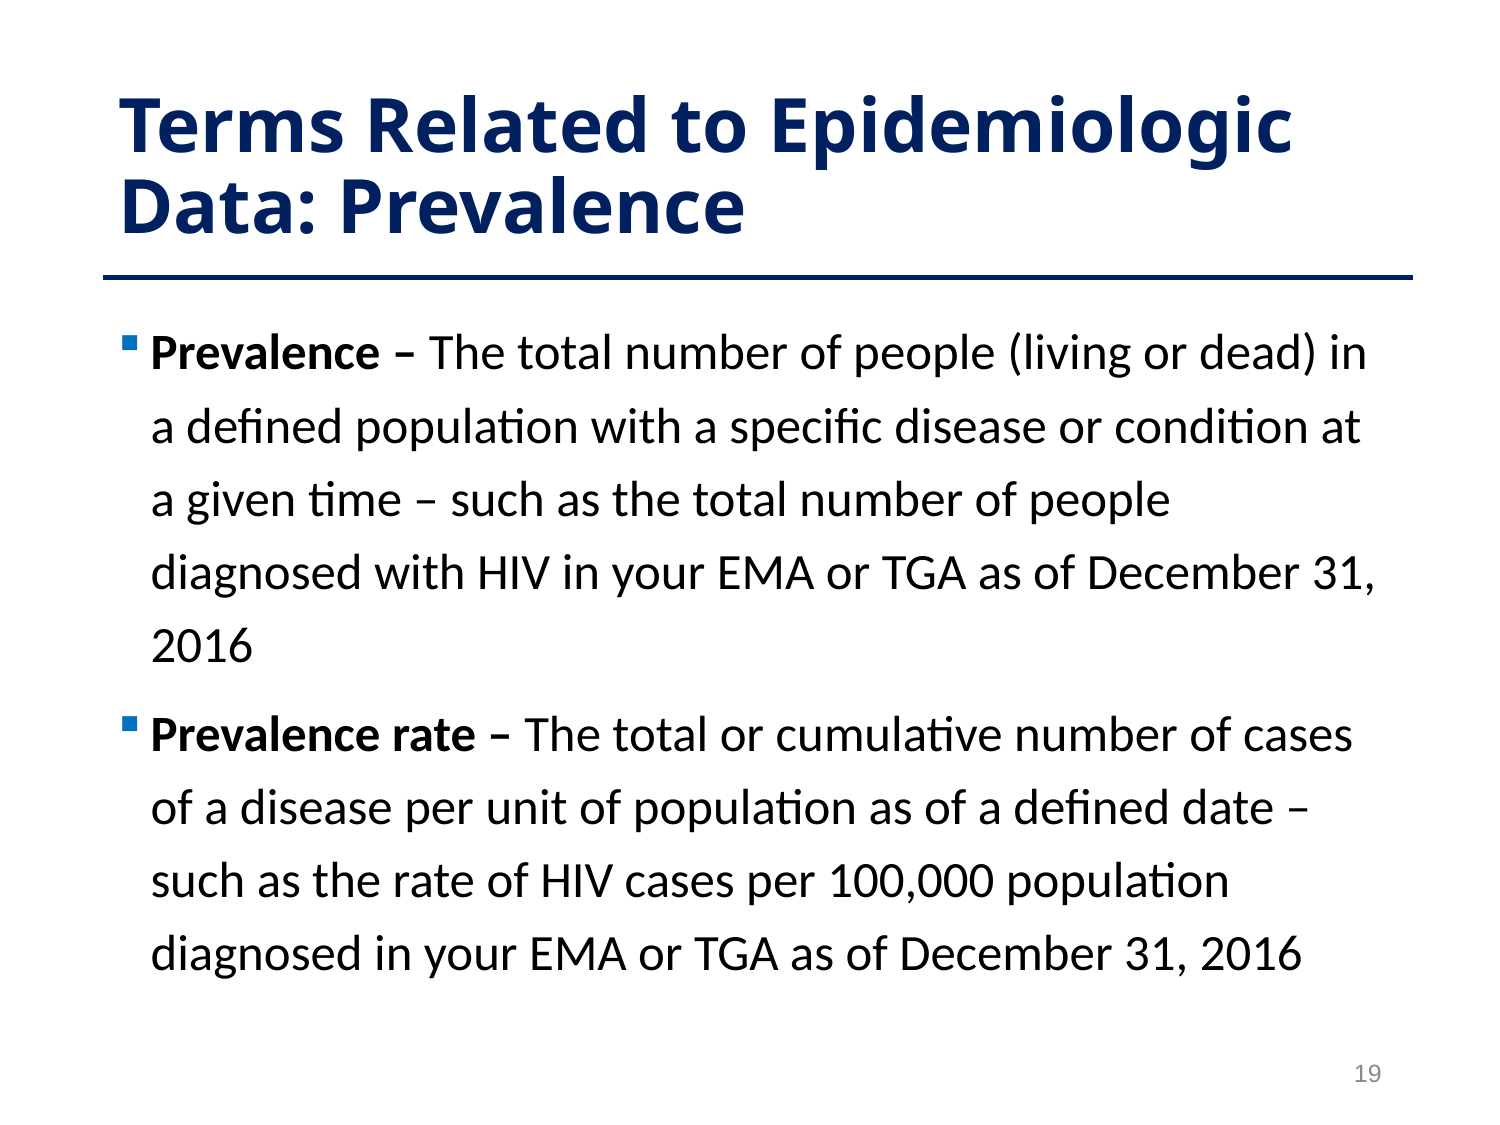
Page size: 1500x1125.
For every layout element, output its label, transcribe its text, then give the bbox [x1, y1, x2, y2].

list Prevalence – The total number of people (living or dead) in a defined population with a specific disease or condition at a given time – such as the total number of people diagnosed with HIV in your EMA or TGA as of December 31, 2016 Prevalence rate – The total or cumulative number of cases of a disease per unit of population as of a defined date – such as the rate of HIV cases per 100,000 population diagnosed in your EMA or TGA as of December 31, 2016 [103, 299, 1397, 1043]
slide_number 19 [1059, 1042, 1397, 1103]
title Terms Related to Epidemiologic Data: Prevalence [103, 59, 1397, 275]
